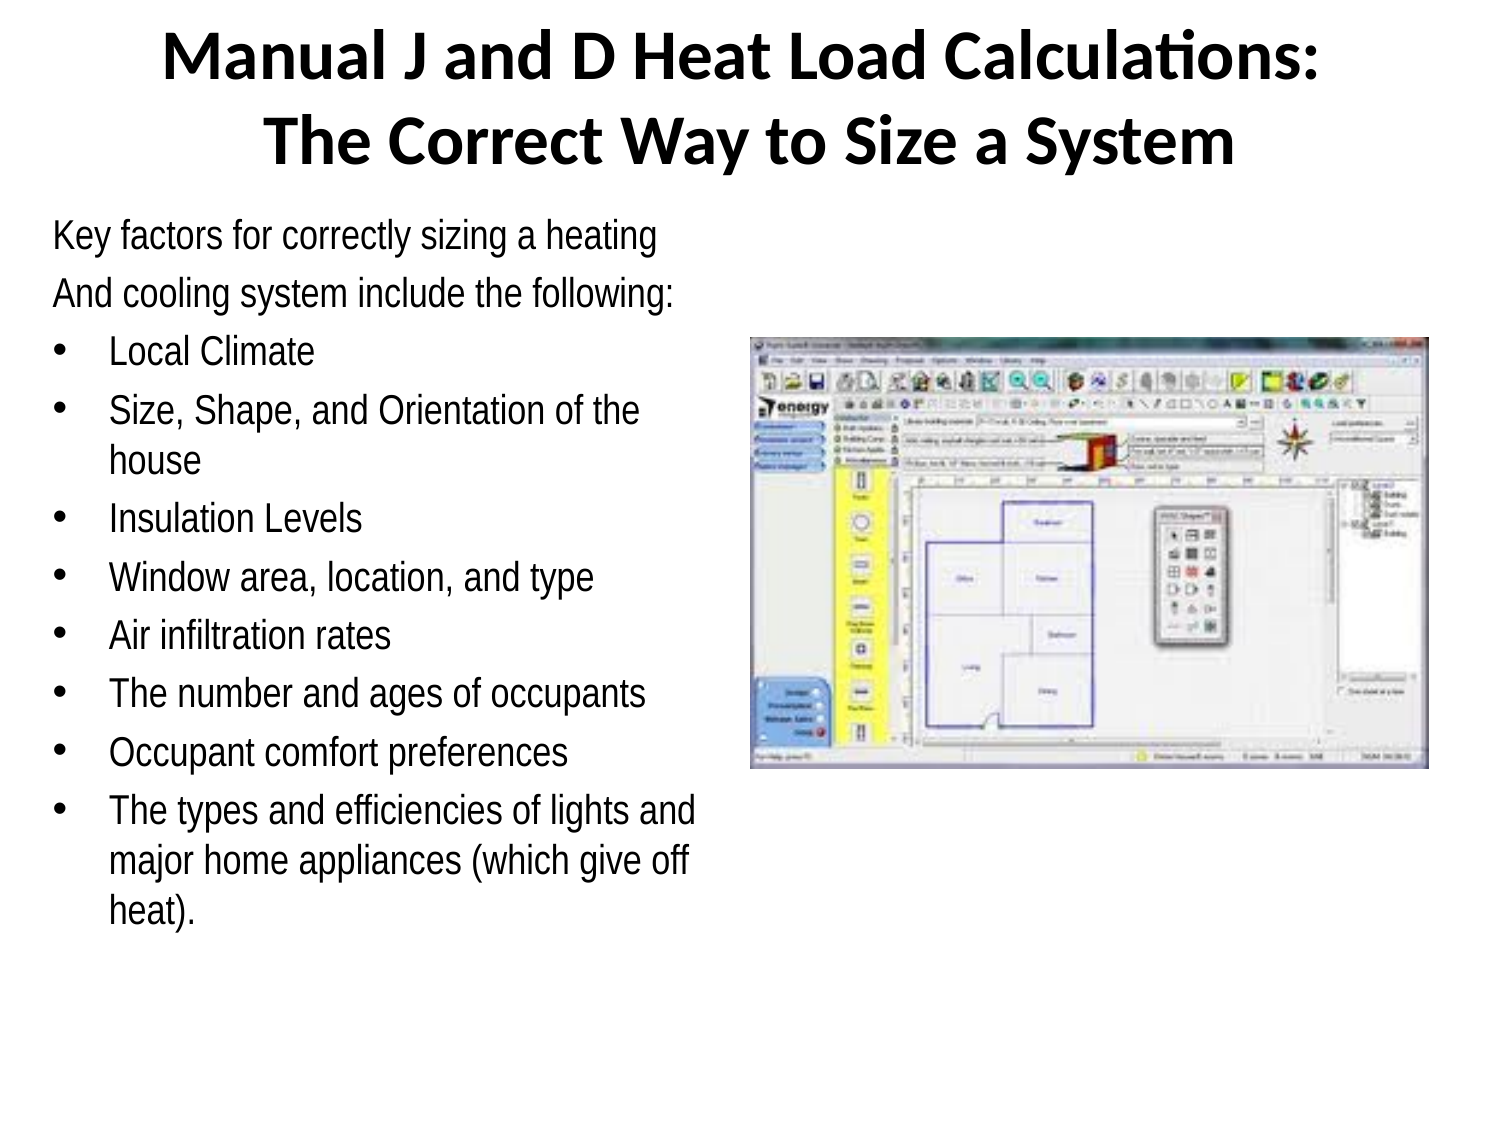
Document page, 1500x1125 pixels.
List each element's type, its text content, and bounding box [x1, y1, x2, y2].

title Manual J and D Heat Load Calculations: The Correct Way to Size a System [75, 0, 1425, 188]
picture [749, 337, 1430, 769]
list Key factors for correctly sizing a heating And cooling system include the following: Local Climate Size, Shape, and Orientation of the house Insulation Levels Window area, location, and type Air infiltration rates The number and ages of occupants Occupant comfort preferences The types and efficiencies of lights and major home appliances (which give off heat). [37, 200, 750, 1125]
